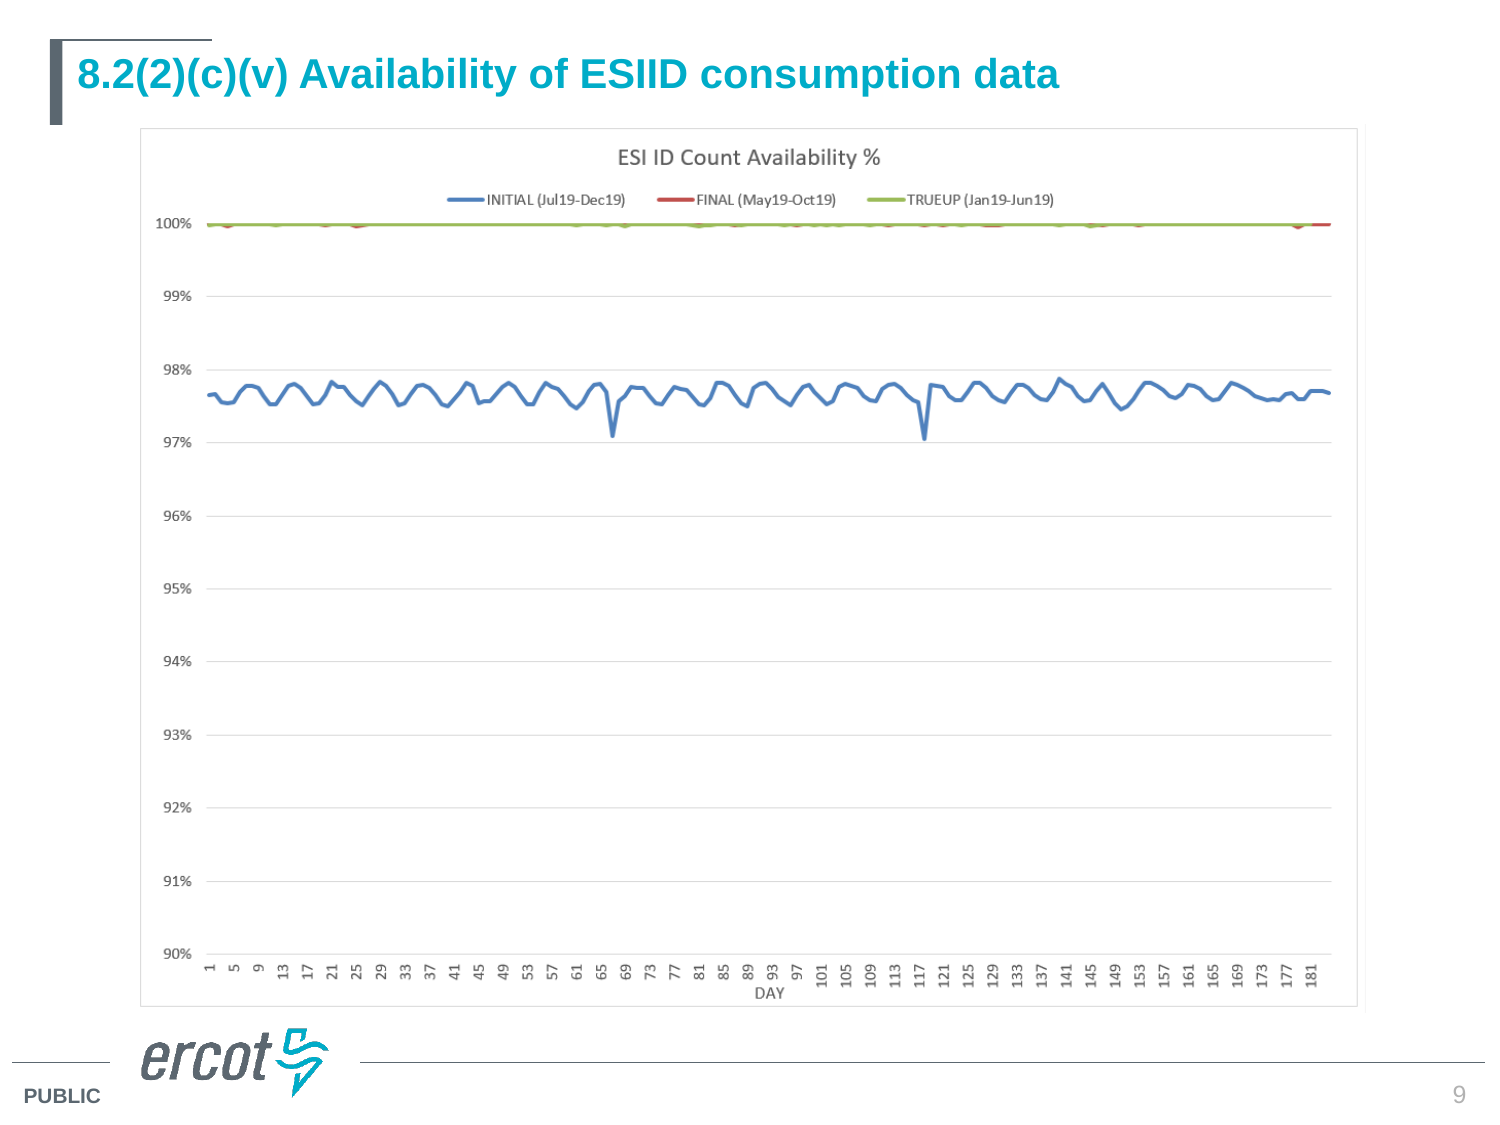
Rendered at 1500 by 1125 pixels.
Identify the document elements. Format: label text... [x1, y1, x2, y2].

slide_number 9 [1437, 1076, 1475, 1112]
picture [137, 1024, 332, 1100]
title 8.2(2)(c)(v) Availability of ESIID consumption data [62, 39, 1450, 228]
picture [137, 124, 1366, 1013]
